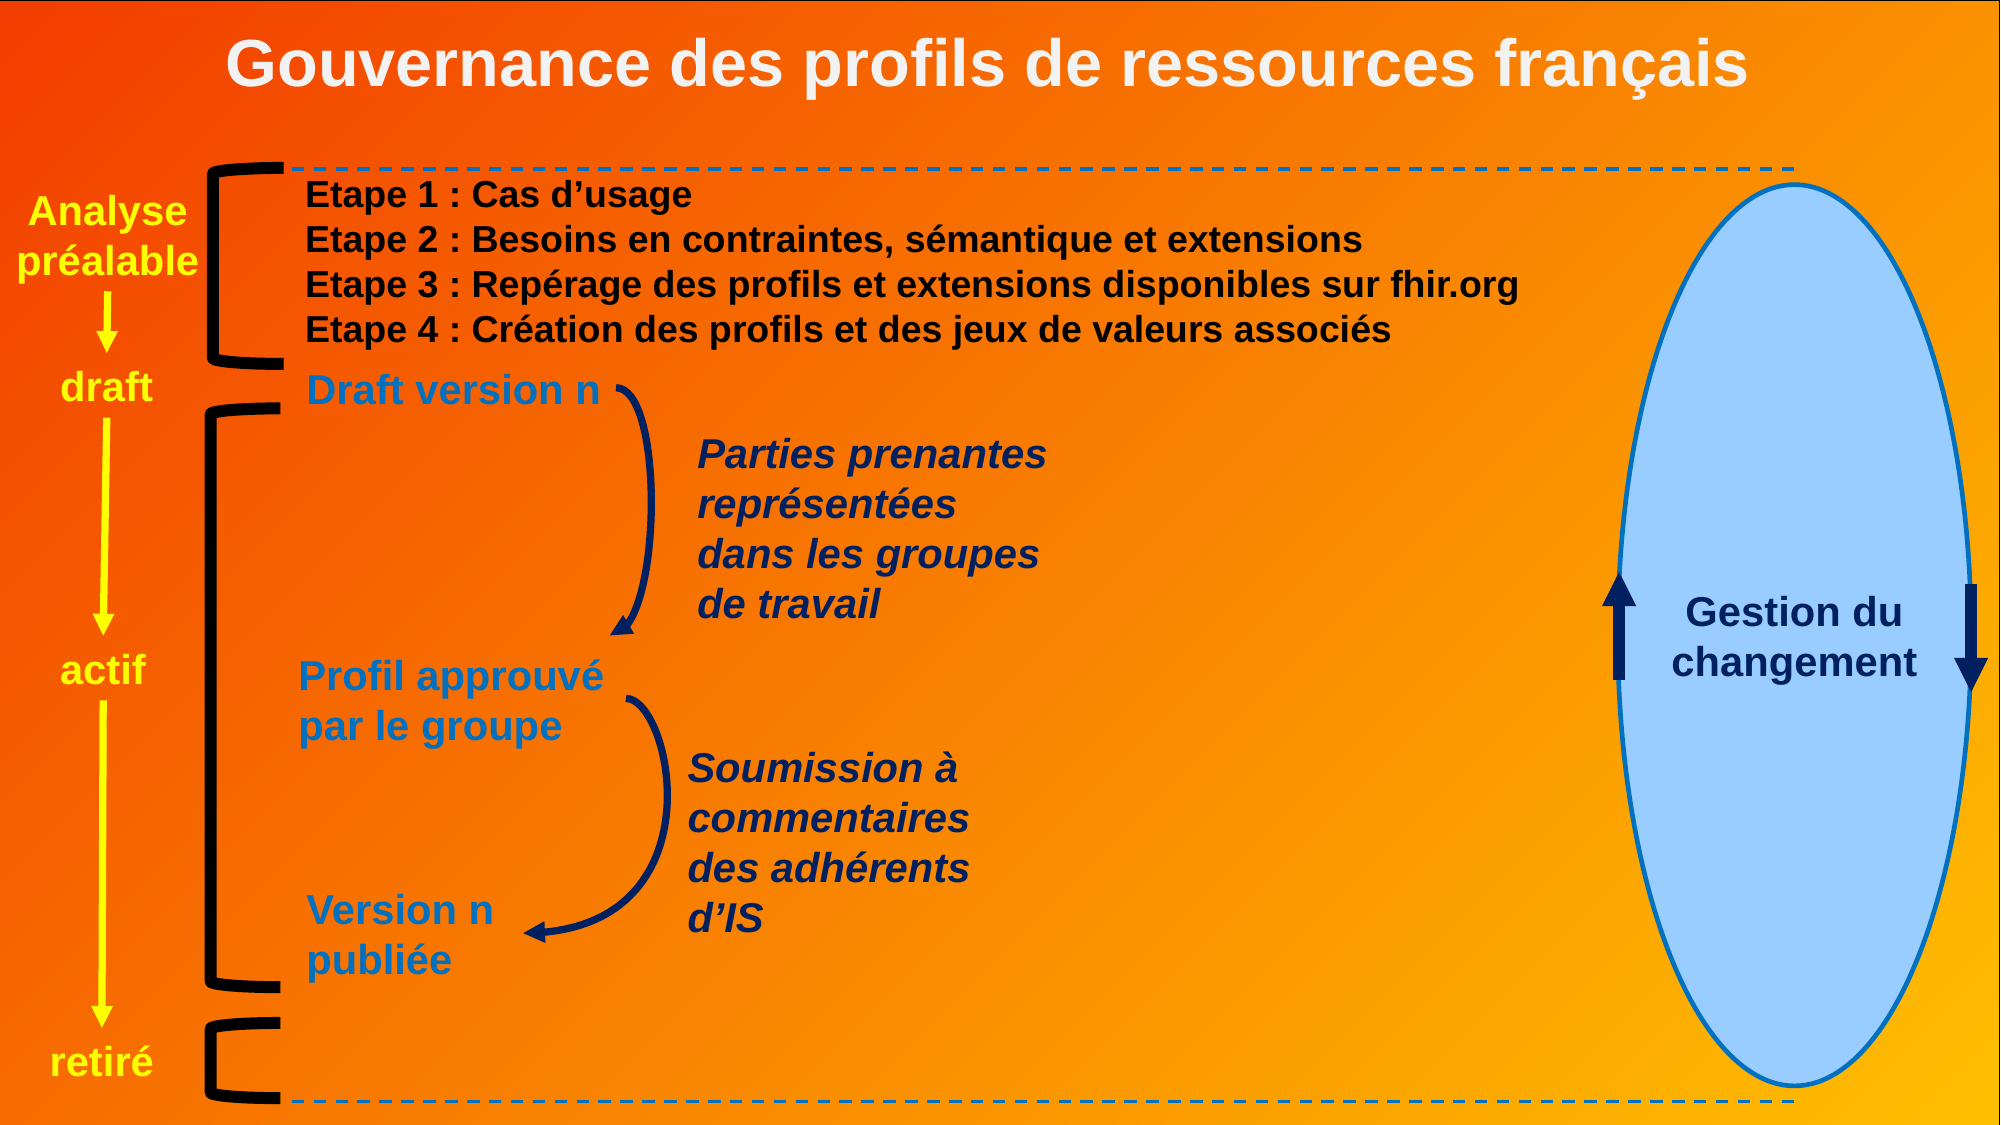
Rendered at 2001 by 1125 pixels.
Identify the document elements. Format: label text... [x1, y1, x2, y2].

text_box Gouvernance des profils de ressources français [210, 12, 1767, 107]
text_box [0, 162, 1558, 365]
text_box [44, 292, 286, 422]
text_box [34, 700, 1795, 1102]
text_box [291, 168, 1972, 1087]
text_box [44, 429, 286, 700]
text_box [0, 0, 2000, 1125]
